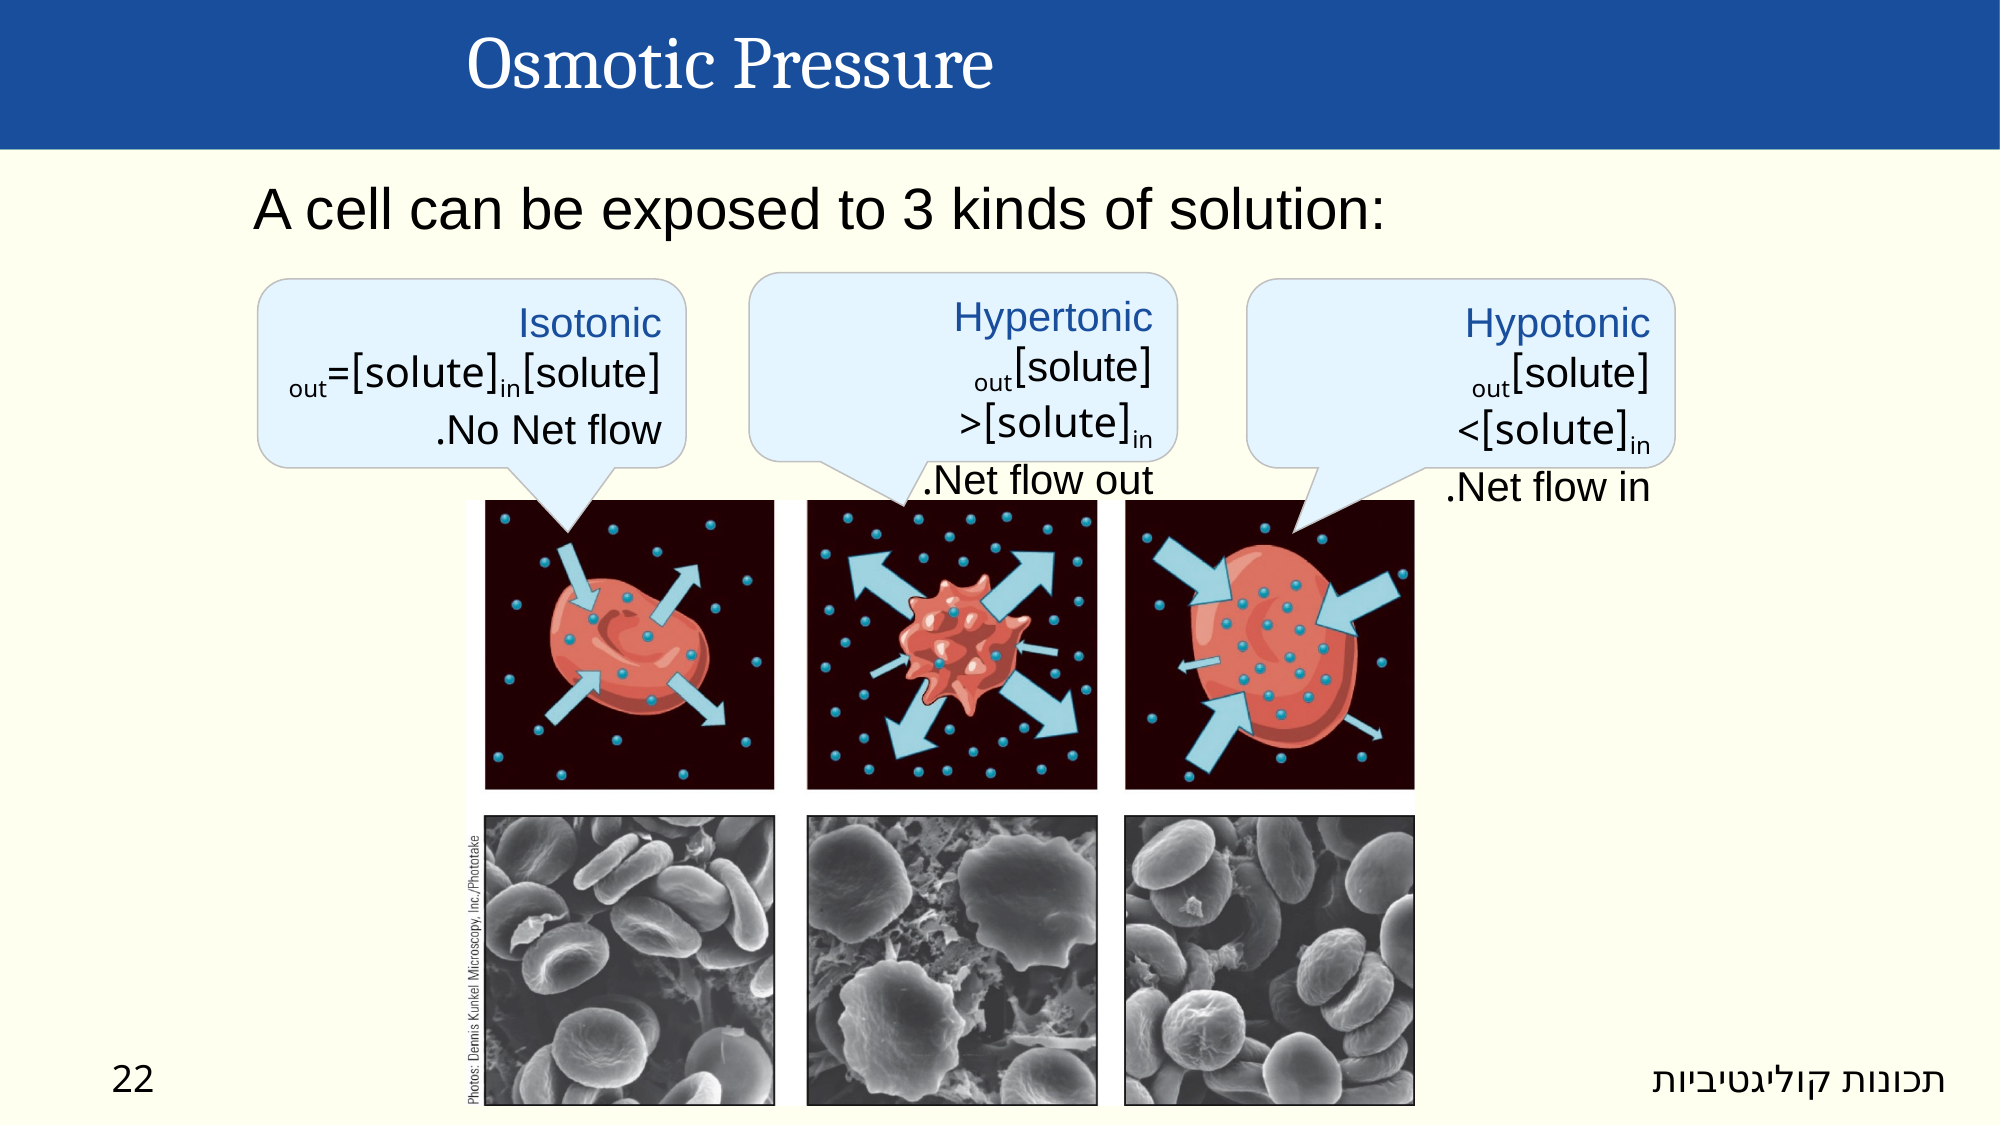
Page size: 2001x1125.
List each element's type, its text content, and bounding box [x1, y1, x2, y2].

text_box Isotonic [solute]out=[solute]in No Net flow. [257, 278, 687, 499]
text_box A cell can be exposed to 3 kinds of solution: [239, 164, 1618, 256]
picture [465, 500, 1415, 1107]
text_box Osmotic Pressure [452, 5, 1903, 141]
slide_number 22 [0, 1047, 170, 1108]
text_box Hypertonic [solute]out >[solute]in Net flow out. [749, 272, 1178, 499]
text_box Hypotonic [solute]out <[solute]in Net flow in. [1246, 278, 1676, 499]
footer תכונות קוליגטיביות [1419, 1047, 1962, 1108]
